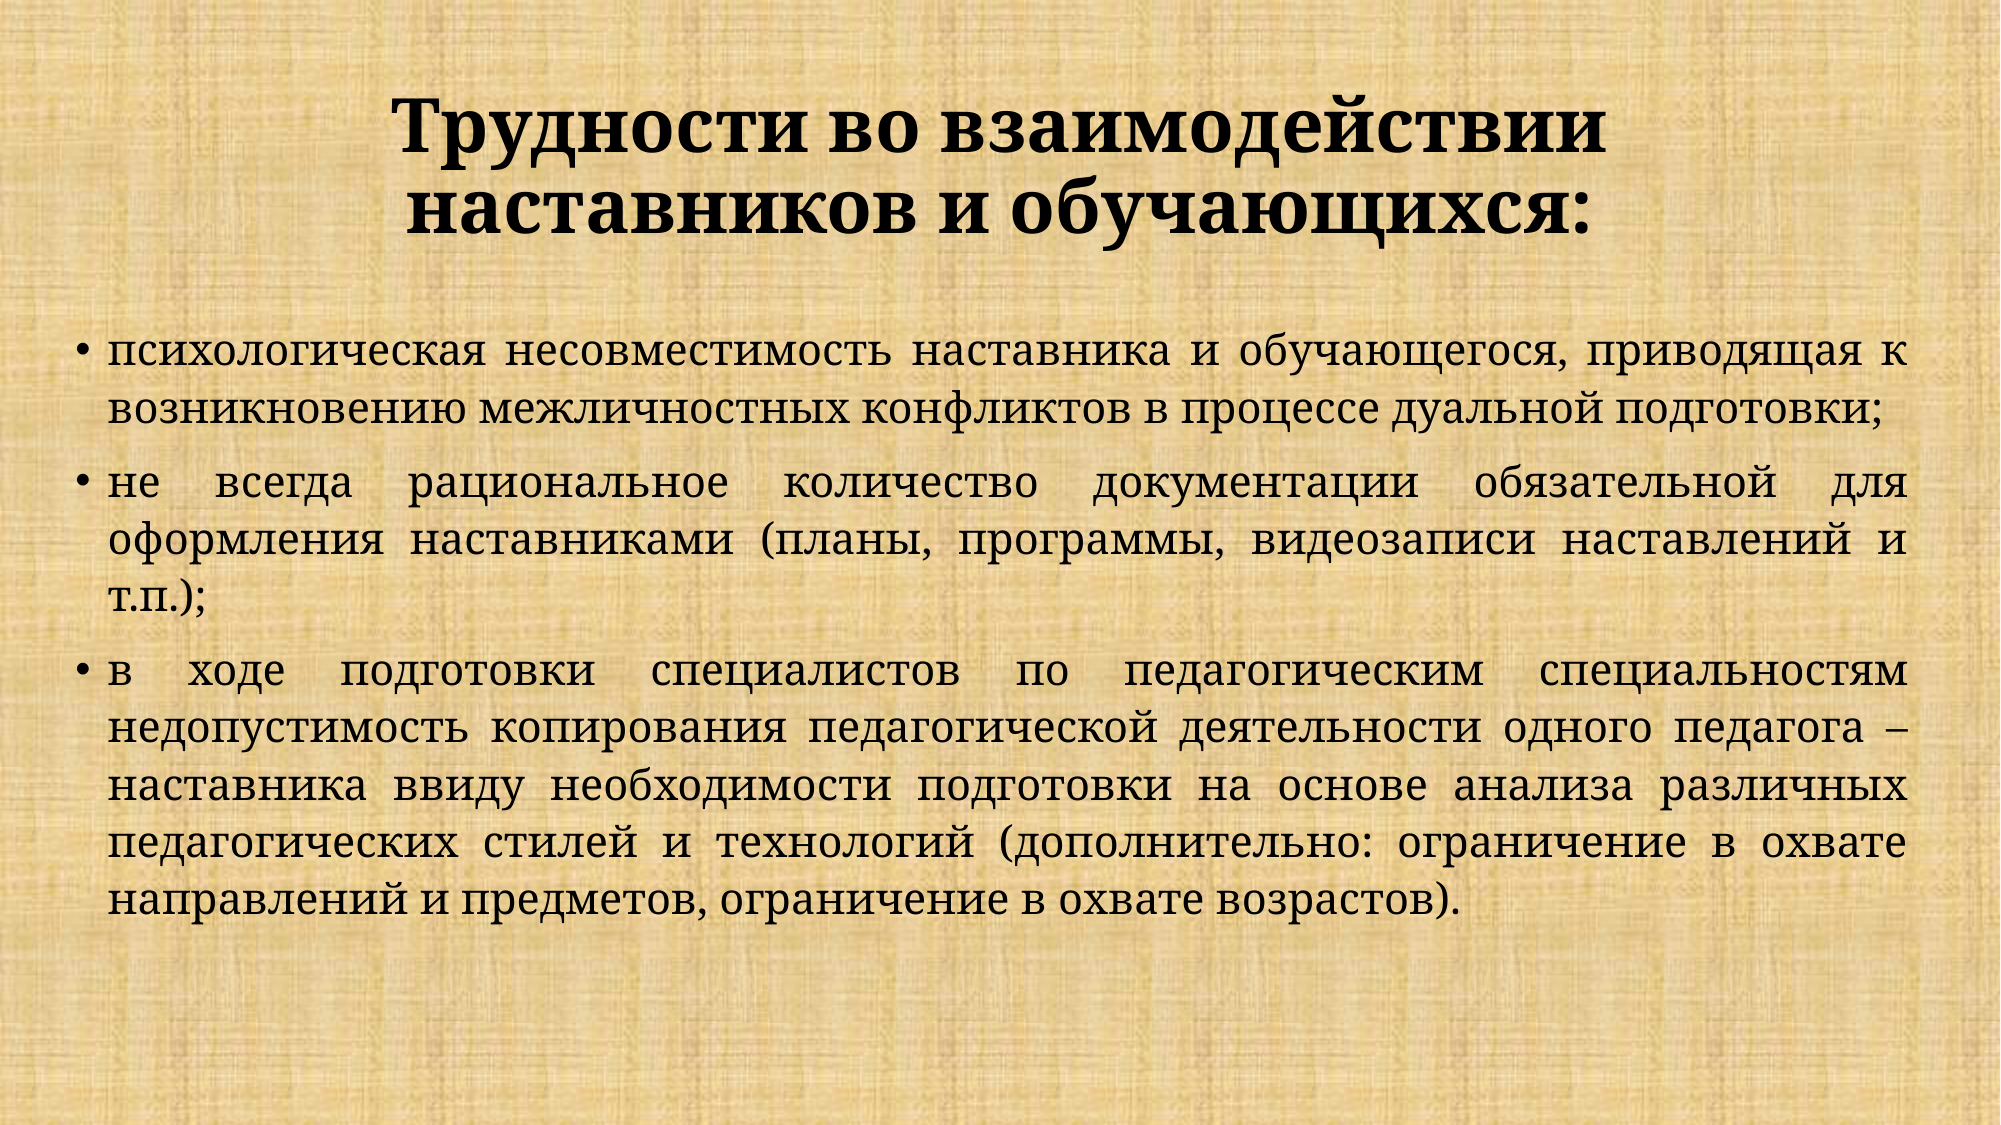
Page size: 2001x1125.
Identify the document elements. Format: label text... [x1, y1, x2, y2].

picture [0, 0, 2001, 1125]
list психологическая несовместимость наставника и обучающегося, приводящая к возникновению межличностных конфликтов в процессе дуальной подготовки; не всегда рациональное количество документации обязательной для оформления наставниками (планы, программы, видеозаписи наставлений и т.п.); в ходе подготовки специалистов по педагогическим специальностям недопустимость копирования педагогической деятельности одного педагога –наставника ввиду необходимости подготовки на основе анализа различных педагогических стилей и технологий (дополнительно: ограничение в охвате направлений и предметов, ограничение в охвате возрастов). [60, 309, 1925, 1014]
title Трудности во взаимодействии наставников и обучающихся: [137, 59, 1863, 278]
